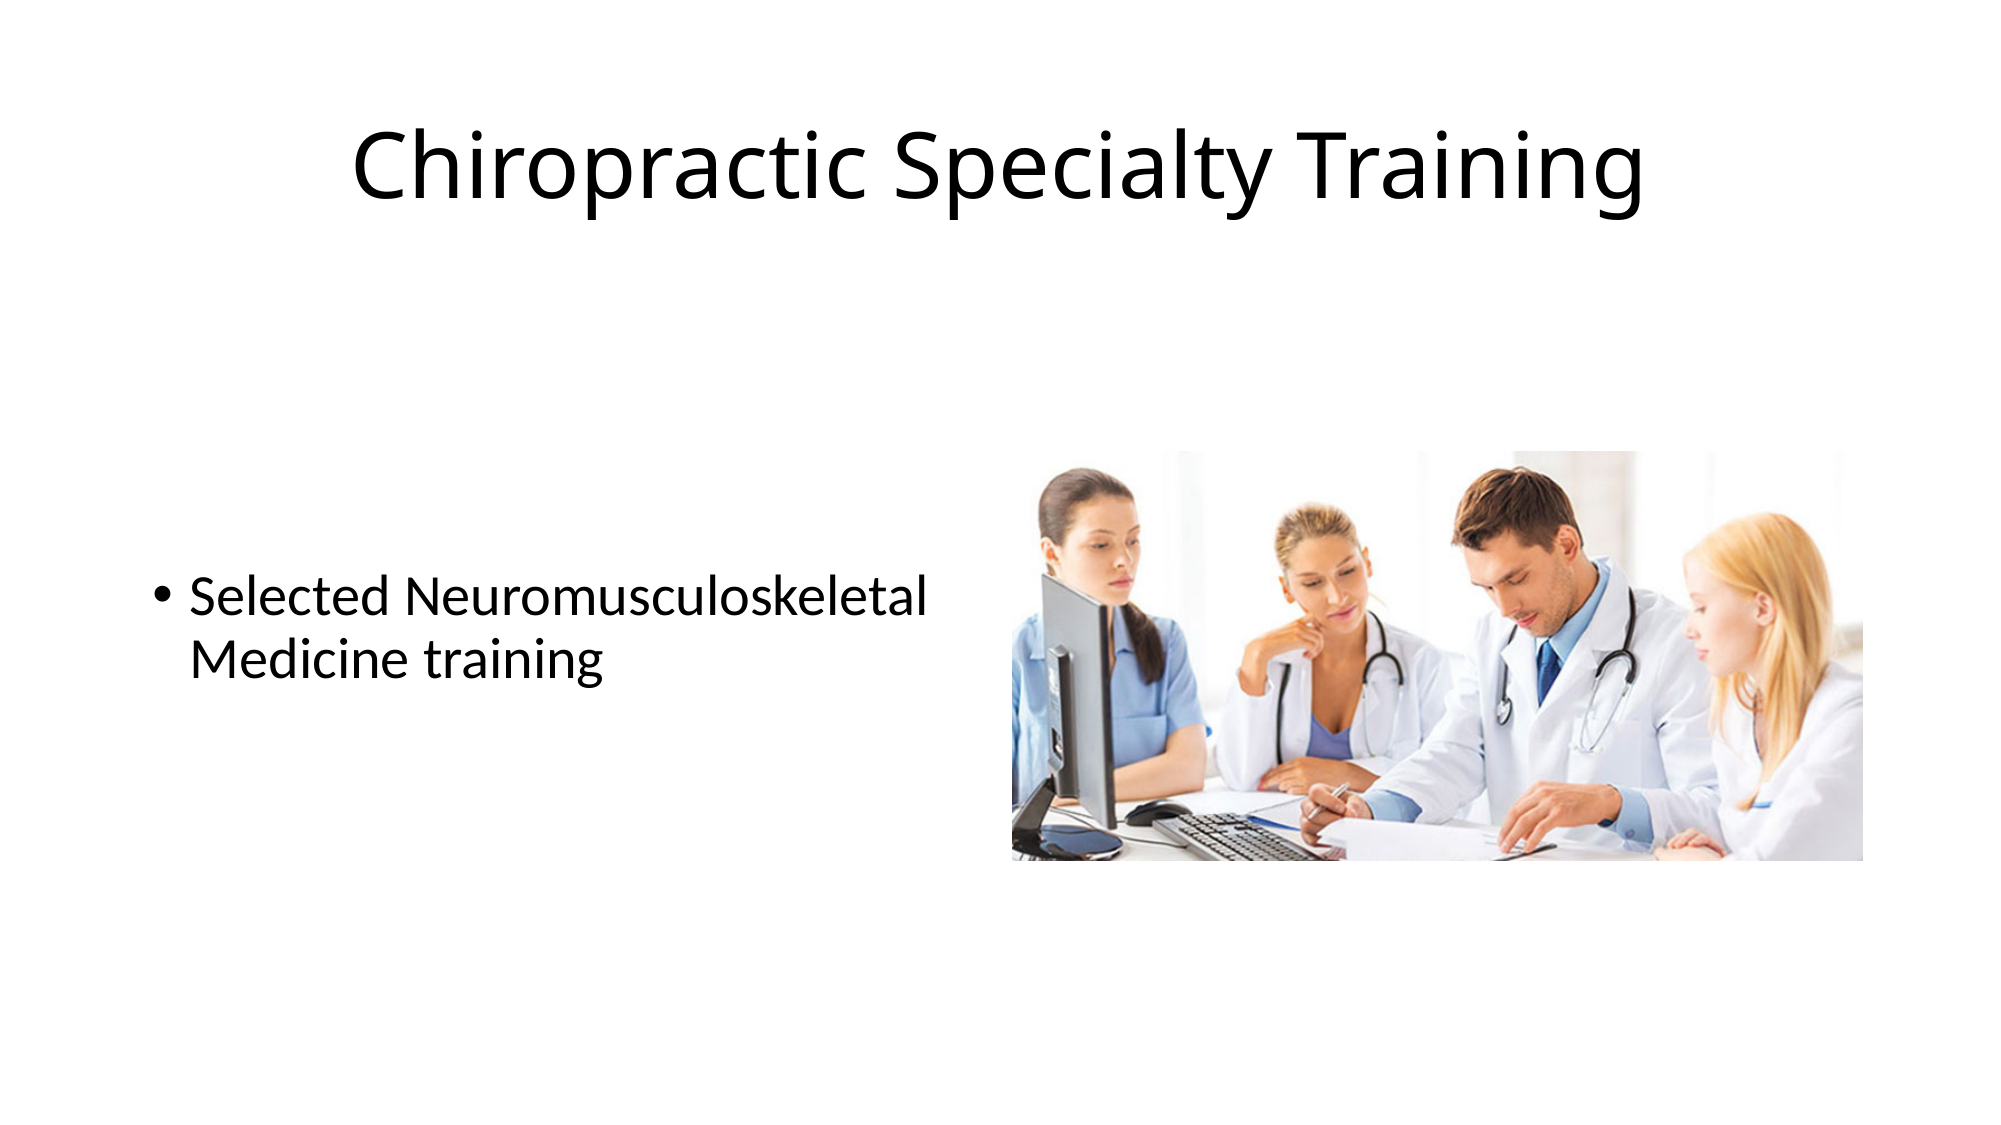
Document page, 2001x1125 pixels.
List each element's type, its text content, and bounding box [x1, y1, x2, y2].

title Chiropractic Specialty Training [137, 59, 1863, 278]
list Selected Neuromusculoskeletal Medicine training [137, 299, 988, 1014]
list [1012, 451, 1863, 861]
